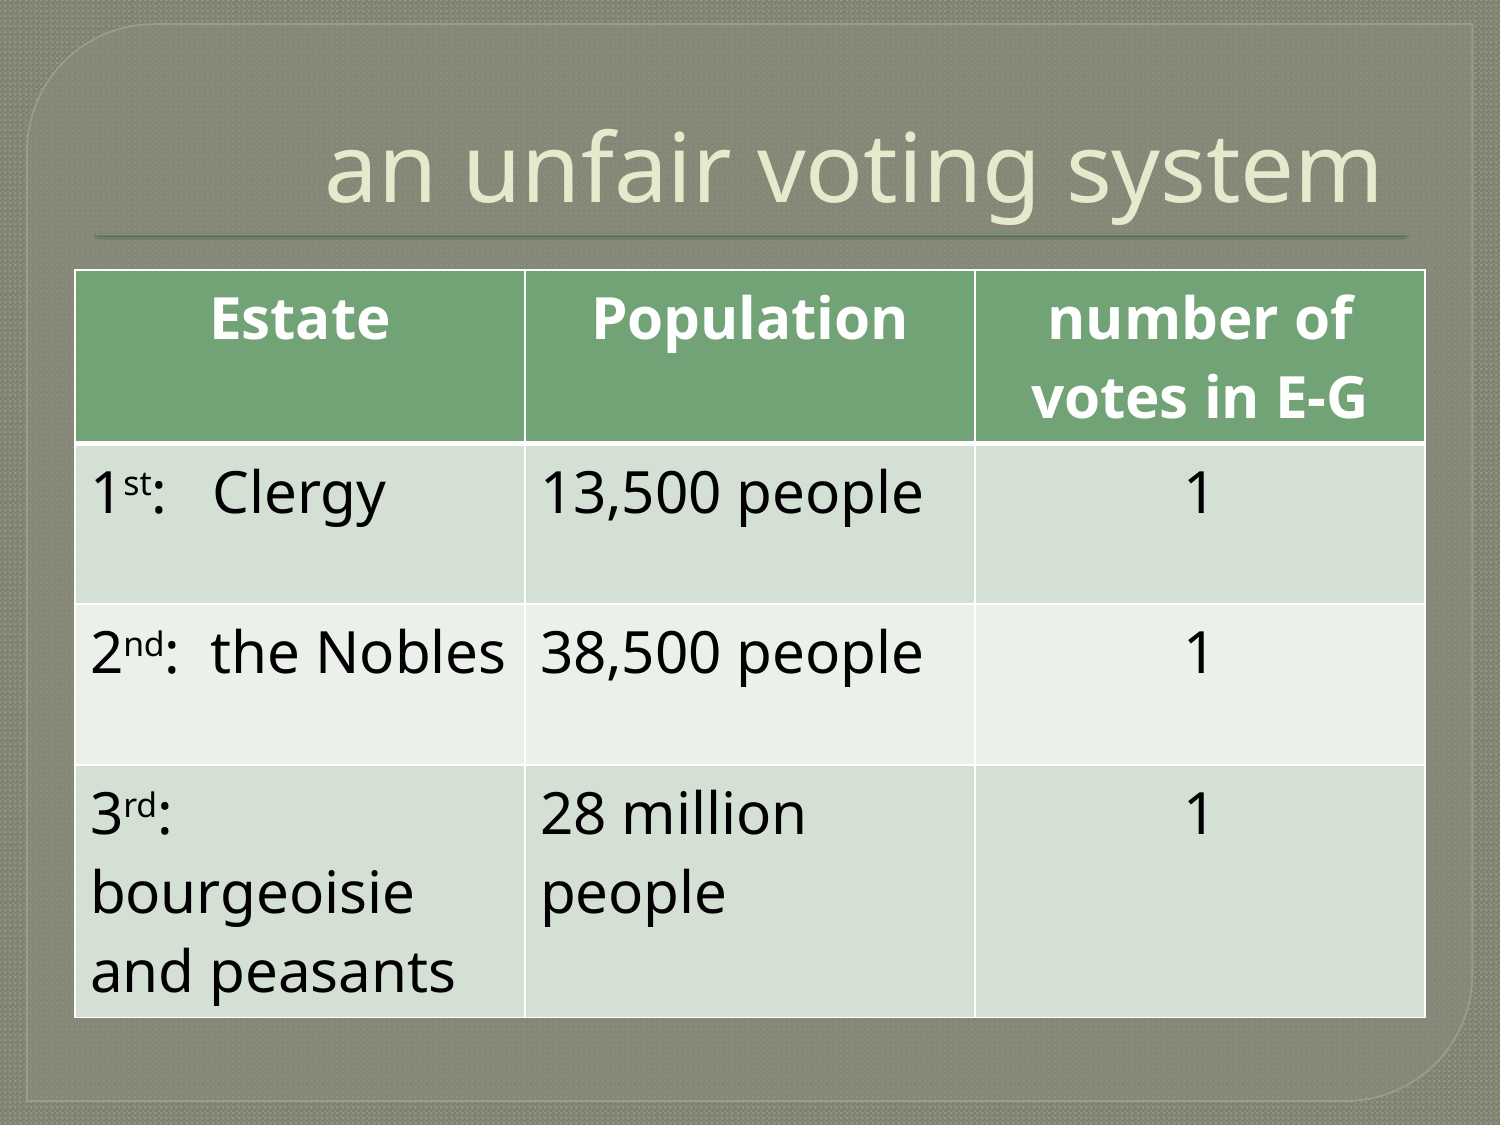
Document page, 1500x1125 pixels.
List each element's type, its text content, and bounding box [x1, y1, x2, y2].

table_cell 1st: Clergy [76, 446, 524, 603]
table_cell 1 [976, 446, 1424, 603]
table_cell 1 [976, 605, 1424, 764]
title an unfair voting system [75, 41, 1425, 230]
table_cell 1 [976, 766, 1424, 1017]
table_cell 13,500 people [526, 446, 974, 603]
table_header number of votes in E-G [976, 271, 1424, 441]
table_header Population [526, 271, 974, 441]
table_cell 28 million people [526, 766, 974, 1017]
table_cell 2nd: the Nobles [76, 605, 524, 764]
table_cell 3rd: bourgeoisie and peasants [76, 766, 524, 1017]
table_header Estate [76, 271, 524, 441]
table_cell 38,500 people [526, 605, 974, 764]
